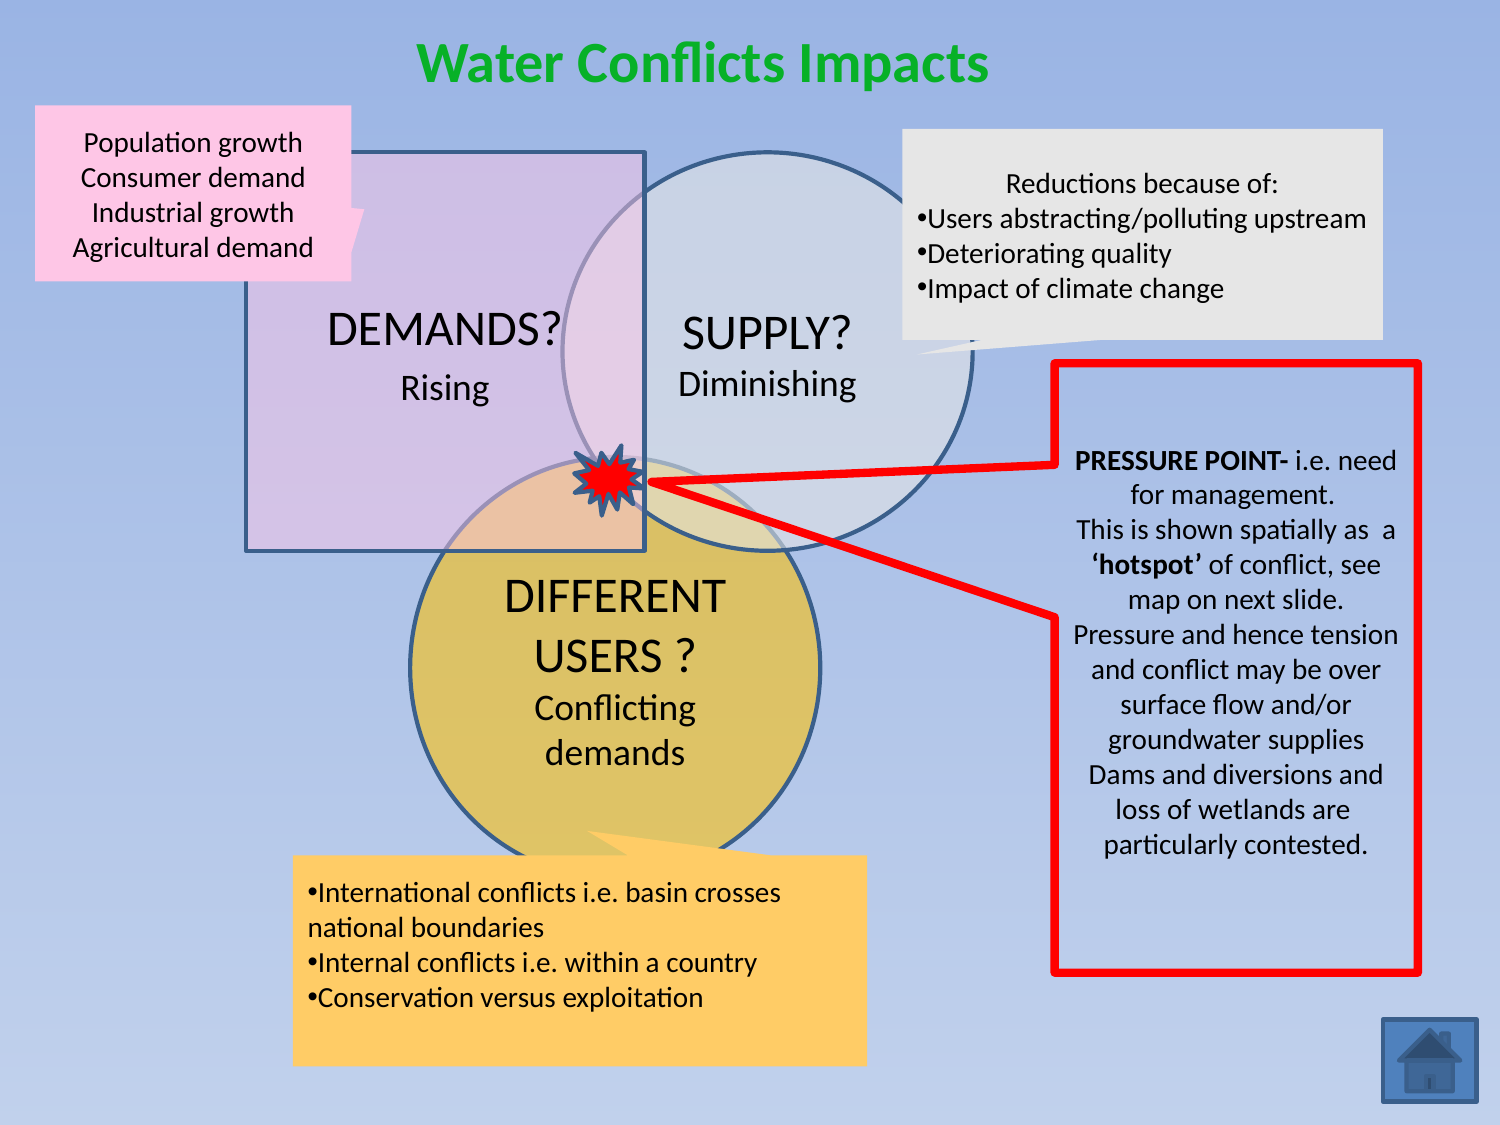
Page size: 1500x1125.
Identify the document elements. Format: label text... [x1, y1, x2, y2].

text_box SUPPLY? Diminishing [647, 150, 975, 553]
list DEMANDS? Rising [244, 150, 647, 553]
text_box Reductions because of: Users abstracting/polluting upstream Deteriorating quality Impact of climate change [900, 126, 1385, 357]
title Water Conflicts Impacts [351, 0, 1055, 118]
text_box International conflicts i.e. basin crosses national boundaries Internal conflicts i.e. within a country Conservation versus exploitation [290, 828, 870, 1069]
text_box [572, 443, 647, 518]
text_box [1381, 1017, 1479, 1104]
text_box DIFFERENT USERS ? Conflicting demands [408, 516, 823, 853]
text_box Population growth Consumer demand Industrial growth Agricultural demand [32, 103, 367, 284]
text_box PRESSURE POINT- i.e. need for management. This is shown spatially as a ‘hotspot’ of conflict, see map on next slide. Pressure and hence tension and conflict may be over surface flow and/or groundwater supplies Dams and diversions and loss of wetlands are particularly contested. [649, 361, 1421, 975]
